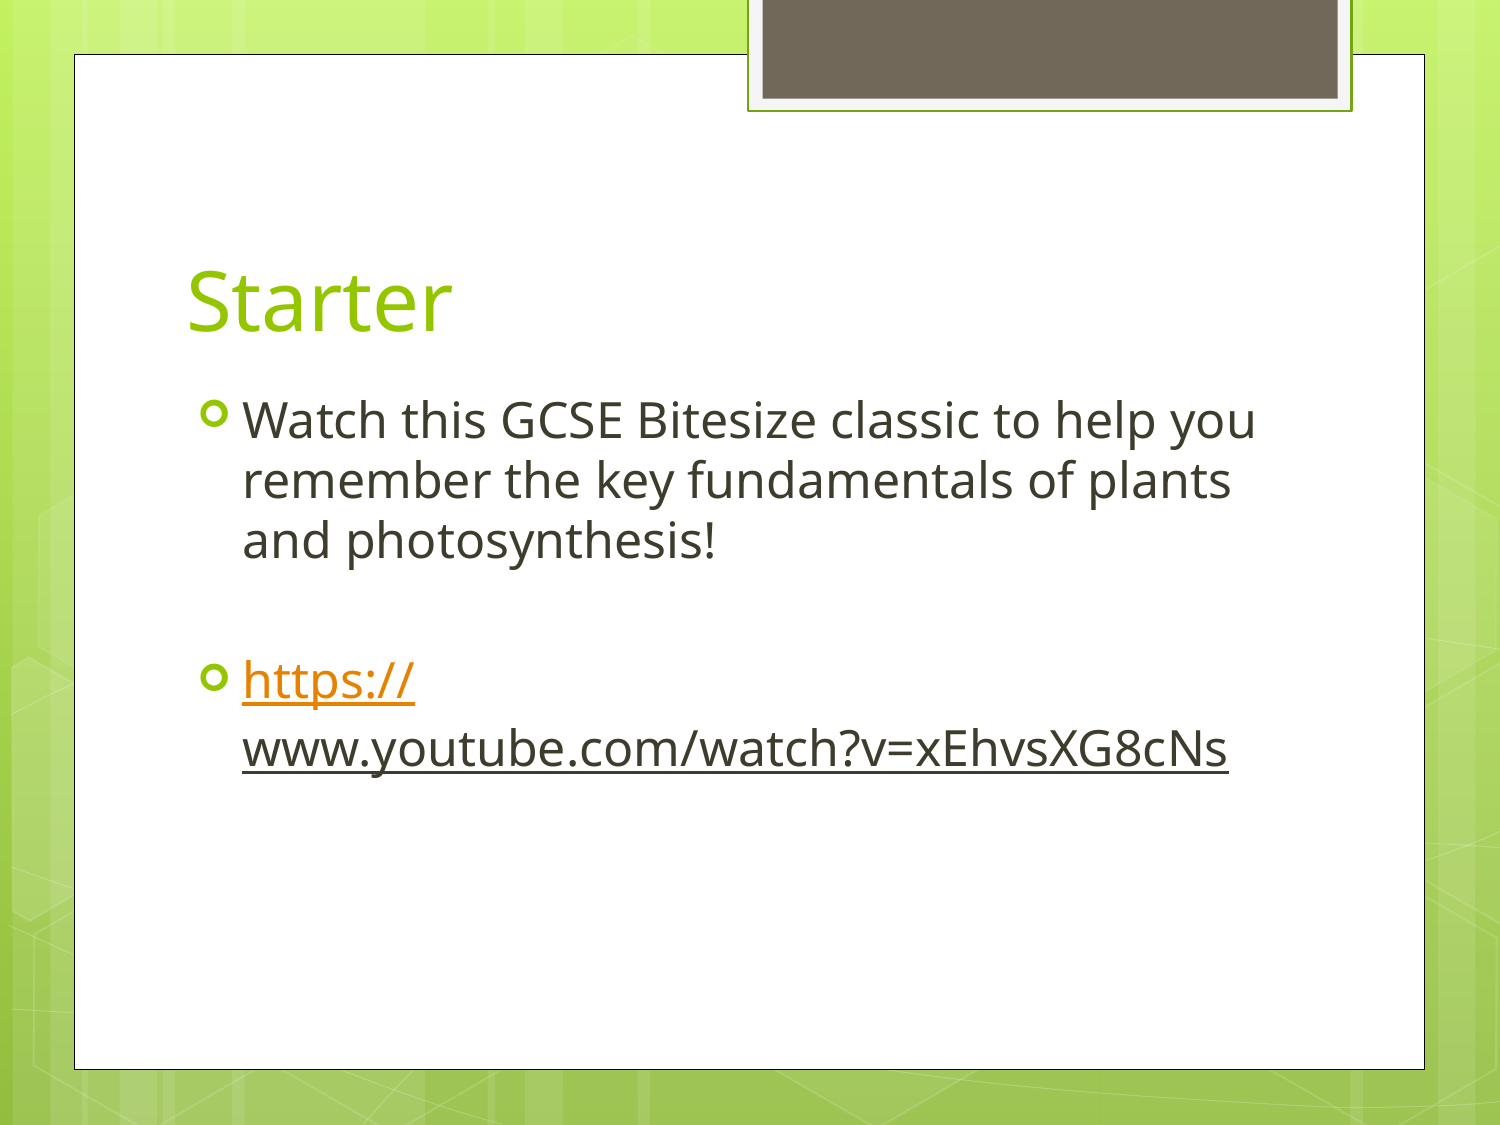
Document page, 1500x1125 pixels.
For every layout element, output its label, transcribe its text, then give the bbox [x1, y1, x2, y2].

list Watch this GCSE Bitesize classic to help you remember the key fundamentals of plants and photosynthesis! https://www.youtube.com/watch?v=xEhvsXG8cNs [171, 381, 1283, 957]
title Starter [171, 168, 1324, 357]
